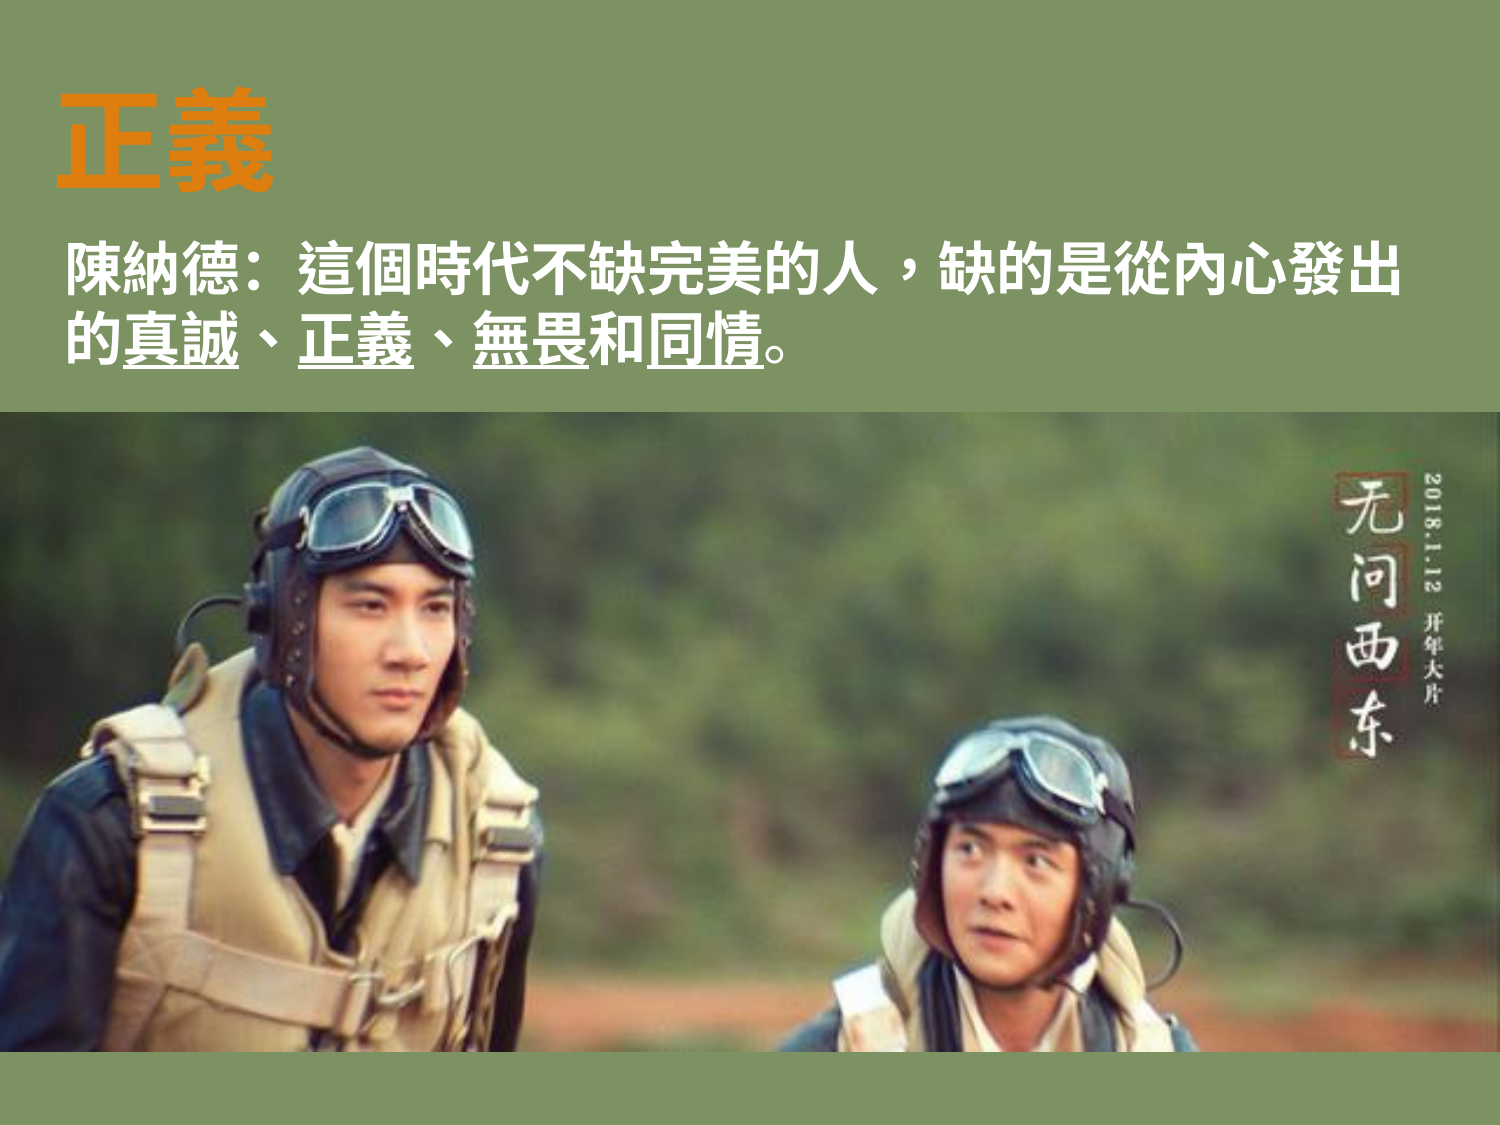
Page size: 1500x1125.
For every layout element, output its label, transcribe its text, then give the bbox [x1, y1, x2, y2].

text_box 正義 [37, 62, 313, 213]
picture [0, 412, 1500, 1053]
text_box 陳納德：這個時代不缺完美的人，缺的是從內心發出的真誠、正義、無畏和同情。 [50, 224, 1450, 380]
